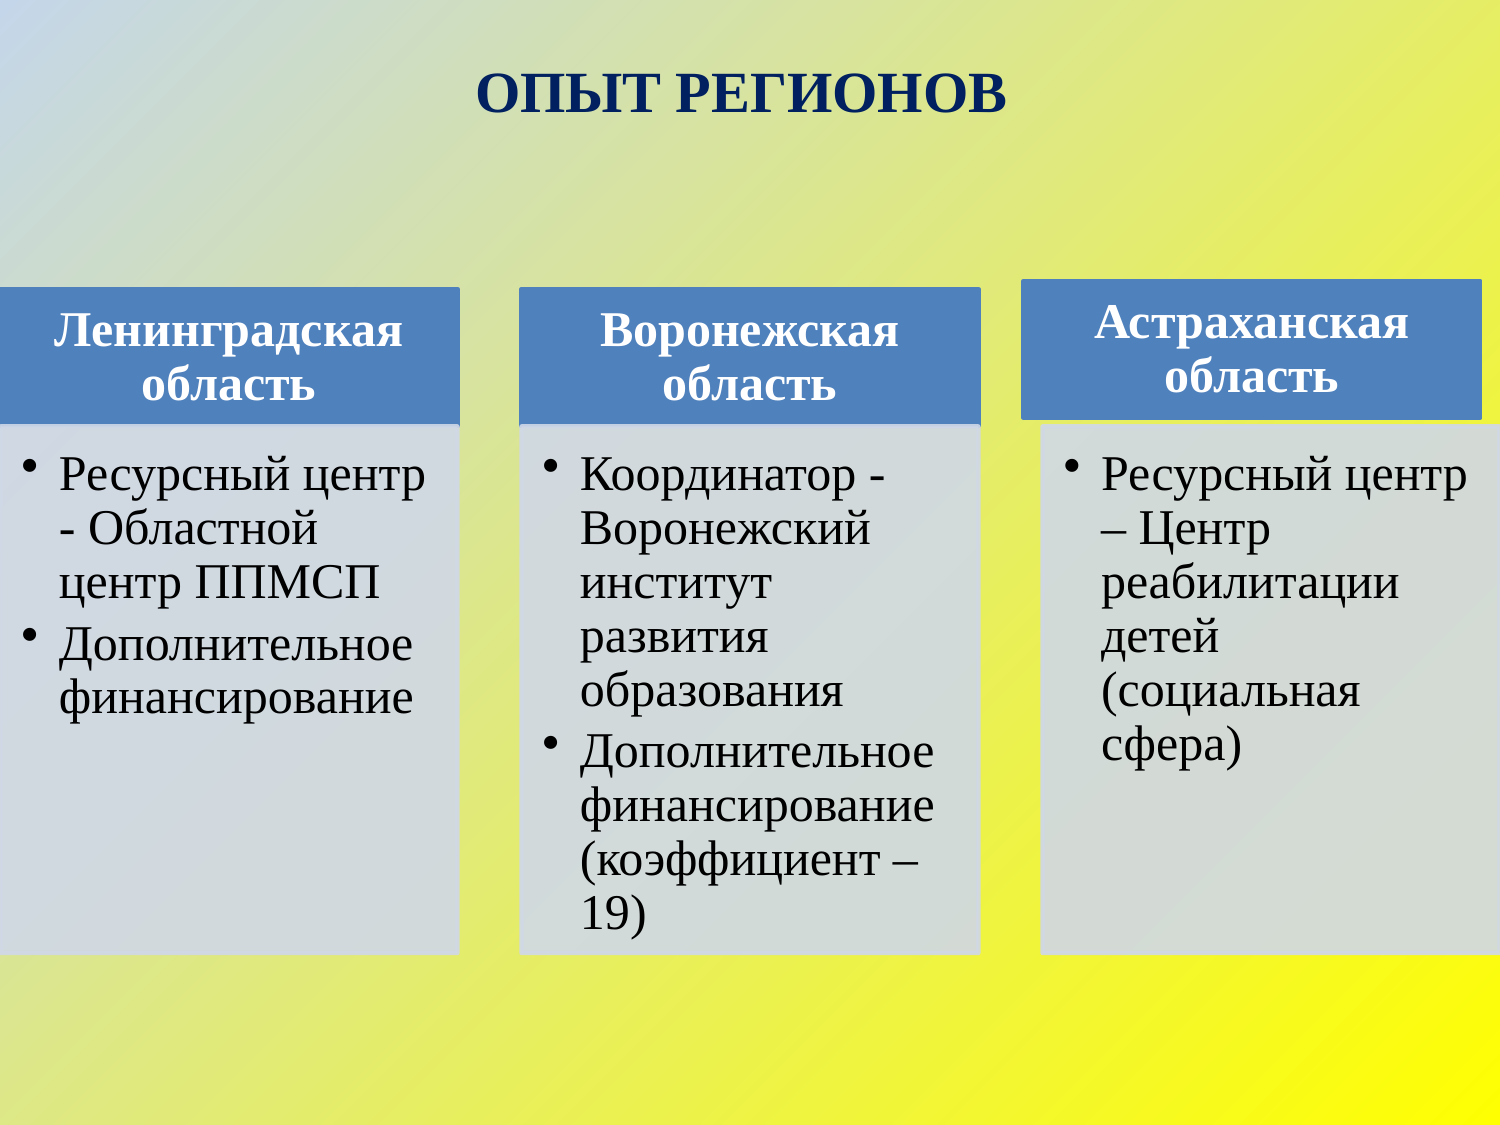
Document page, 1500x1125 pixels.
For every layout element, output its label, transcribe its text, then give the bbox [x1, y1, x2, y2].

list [0, 58, 1500, 1125]
text_box Опыт регионов [460, 46, 1023, 56]
